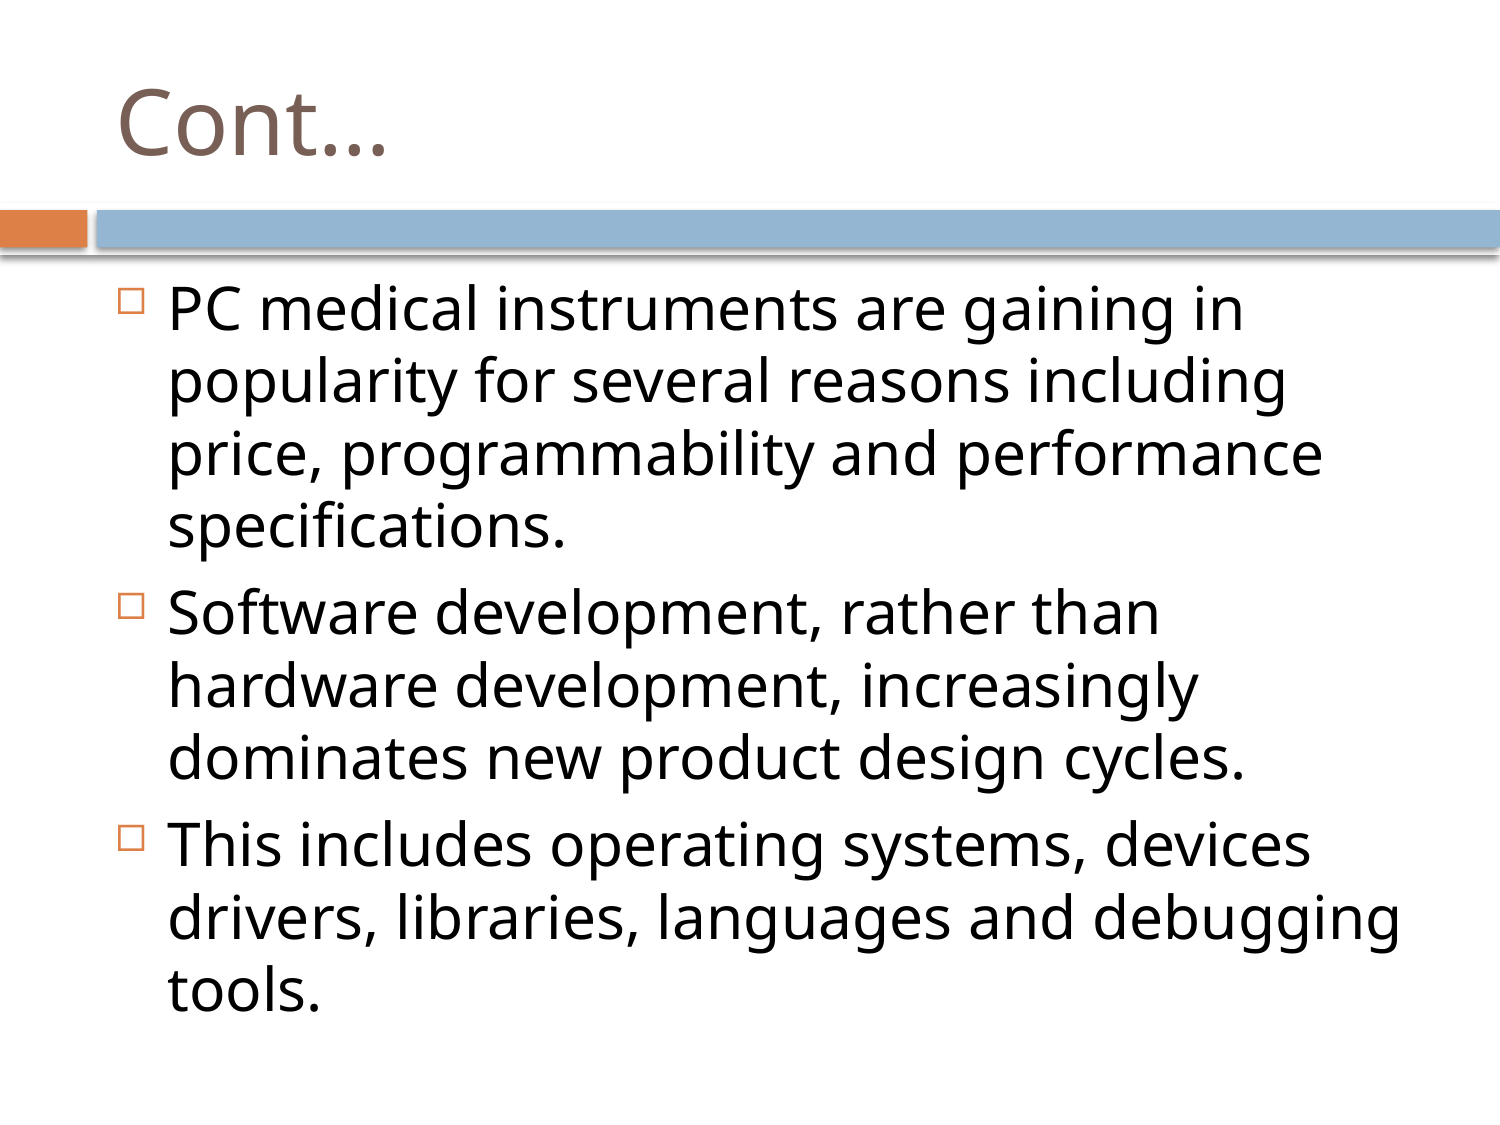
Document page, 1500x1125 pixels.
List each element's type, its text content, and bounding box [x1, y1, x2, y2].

list PC medical instruments are gaining in popularity for several reasons including price, programmability and performance specifications. Software development, rather than hardware development, increasingly dominates new product design cycles. This includes operating systems, devices drivers, libraries, languages and debugging tools. [100, 262, 1438, 1000]
title Cont… [100, 37, 1438, 200]
